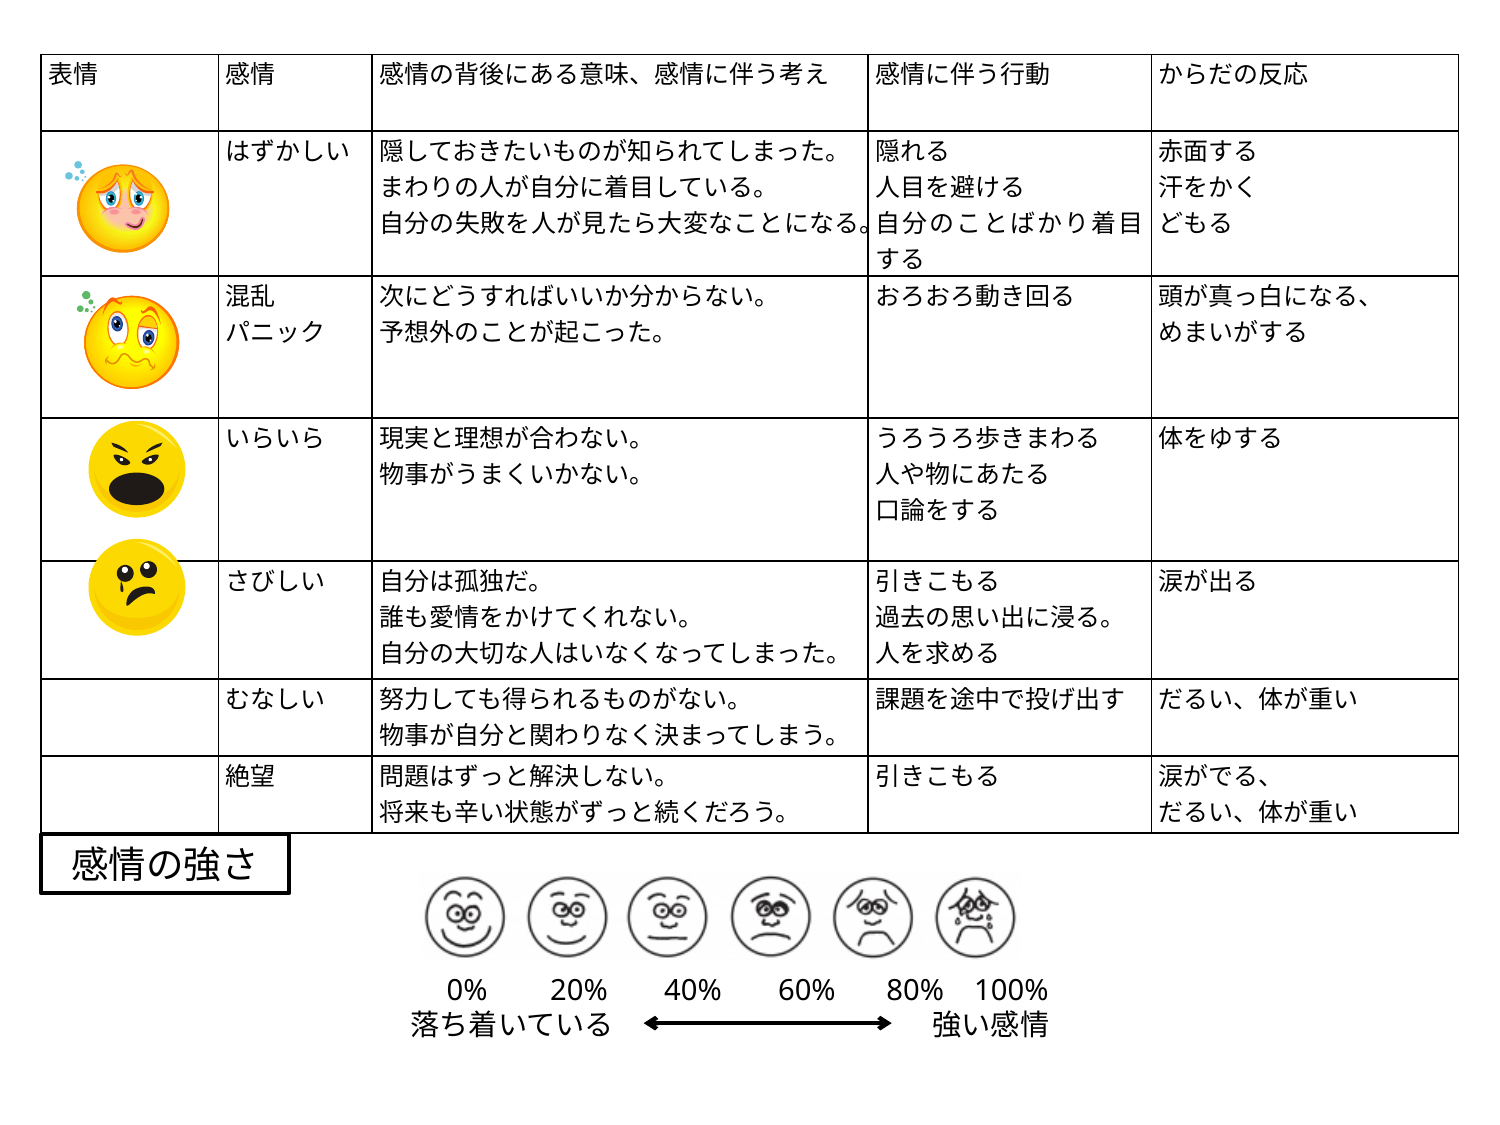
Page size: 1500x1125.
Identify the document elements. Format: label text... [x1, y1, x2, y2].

table_cell [42, 132, 218, 275]
table_cell さびしい [219, 562, 371, 678]
table_cell [42, 757, 218, 832]
picture [418, 869, 1021, 964]
table_cell 涙が出る [1152, 562, 1458, 678]
table_cell 混乱 パニック [219, 277, 371, 417]
table_cell 頭が真っ白になる、 めまいがする [1152, 277, 1458, 417]
table_cell 涙がでる、 だるい、体が重い [1152, 757, 1458, 832]
table_header 感情に伴う行動 [869, 55, 1151, 130]
picture [76, 290, 180, 390]
table_cell 問題はずっと解決しない。 将来も辛い状態がずっと続くだろう。 [373, 757, 867, 832]
table_cell 課題を途中で投げ出す [869, 680, 1151, 755]
table_cell むなしい [219, 680, 371, 755]
table_header 感情 [219, 55, 371, 130]
picture [88, 420, 186, 518]
table_cell [42, 419, 218, 560]
text_box 感情の強さ [39, 832, 291, 895]
table_cell 隠しておきたいものが知られてしまった。 まわりの人が自分に着目している。 自分の失敗を人が見たら大変なことになる。 [373, 132, 867, 275]
table_cell いらいら [219, 419, 371, 560]
table_cell 絶望 [219, 757, 371, 832]
text_box 0% 20% 40% 60% 80% 100% 落ち着いている 強い感情 [395, 964, 1093, 1049]
picture [64, 160, 170, 254]
table_header からだの反応 [1152, 55, 1458, 130]
table_cell [42, 680, 218, 755]
table_cell 体をゆする [1152, 419, 1458, 560]
table_cell だるい、体が重い [1152, 680, 1458, 755]
table_cell 現実と理想が合わない。 物事がうまくいかない。 [373, 419, 867, 560]
table_cell [42, 277, 218, 417]
table_cell 引きこもる 過去の思い出に浸る。 人を求める [869, 562, 1151, 678]
table_cell うろうろ歩きまわる 人や物にあたる 口論をする [869, 419, 1151, 560]
table_cell 自分は孤独だ。 誰も愛情をかけてくれない。 自分の大切な人はいなくなってしまった。 [373, 562, 867, 678]
table_header 表情 [42, 55, 218, 130]
table_cell おろおろ動き回る [869, 277, 1151, 417]
picture [88, 538, 186, 636]
table_cell 努力しても得られるものがない。 物事が自分と関わりなく決まってしまう。 [373, 680, 867, 755]
table_cell 隠れる 人目を避ける 自分のことばかり着目する [869, 132, 1151, 275]
table_cell 引きこもる [869, 757, 1151, 832]
table_cell [42, 562, 218, 678]
table_cell 赤面する 汗をかく どもる [1152, 132, 1458, 275]
table_cell 次にどうすればいいか分からない。 予想外のことが起こった。 [373, 277, 867, 417]
table_header 感情の背後にある意味、感情に伴う考え [373, 55, 867, 130]
table_cell はずかしい [219, 132, 371, 275]
